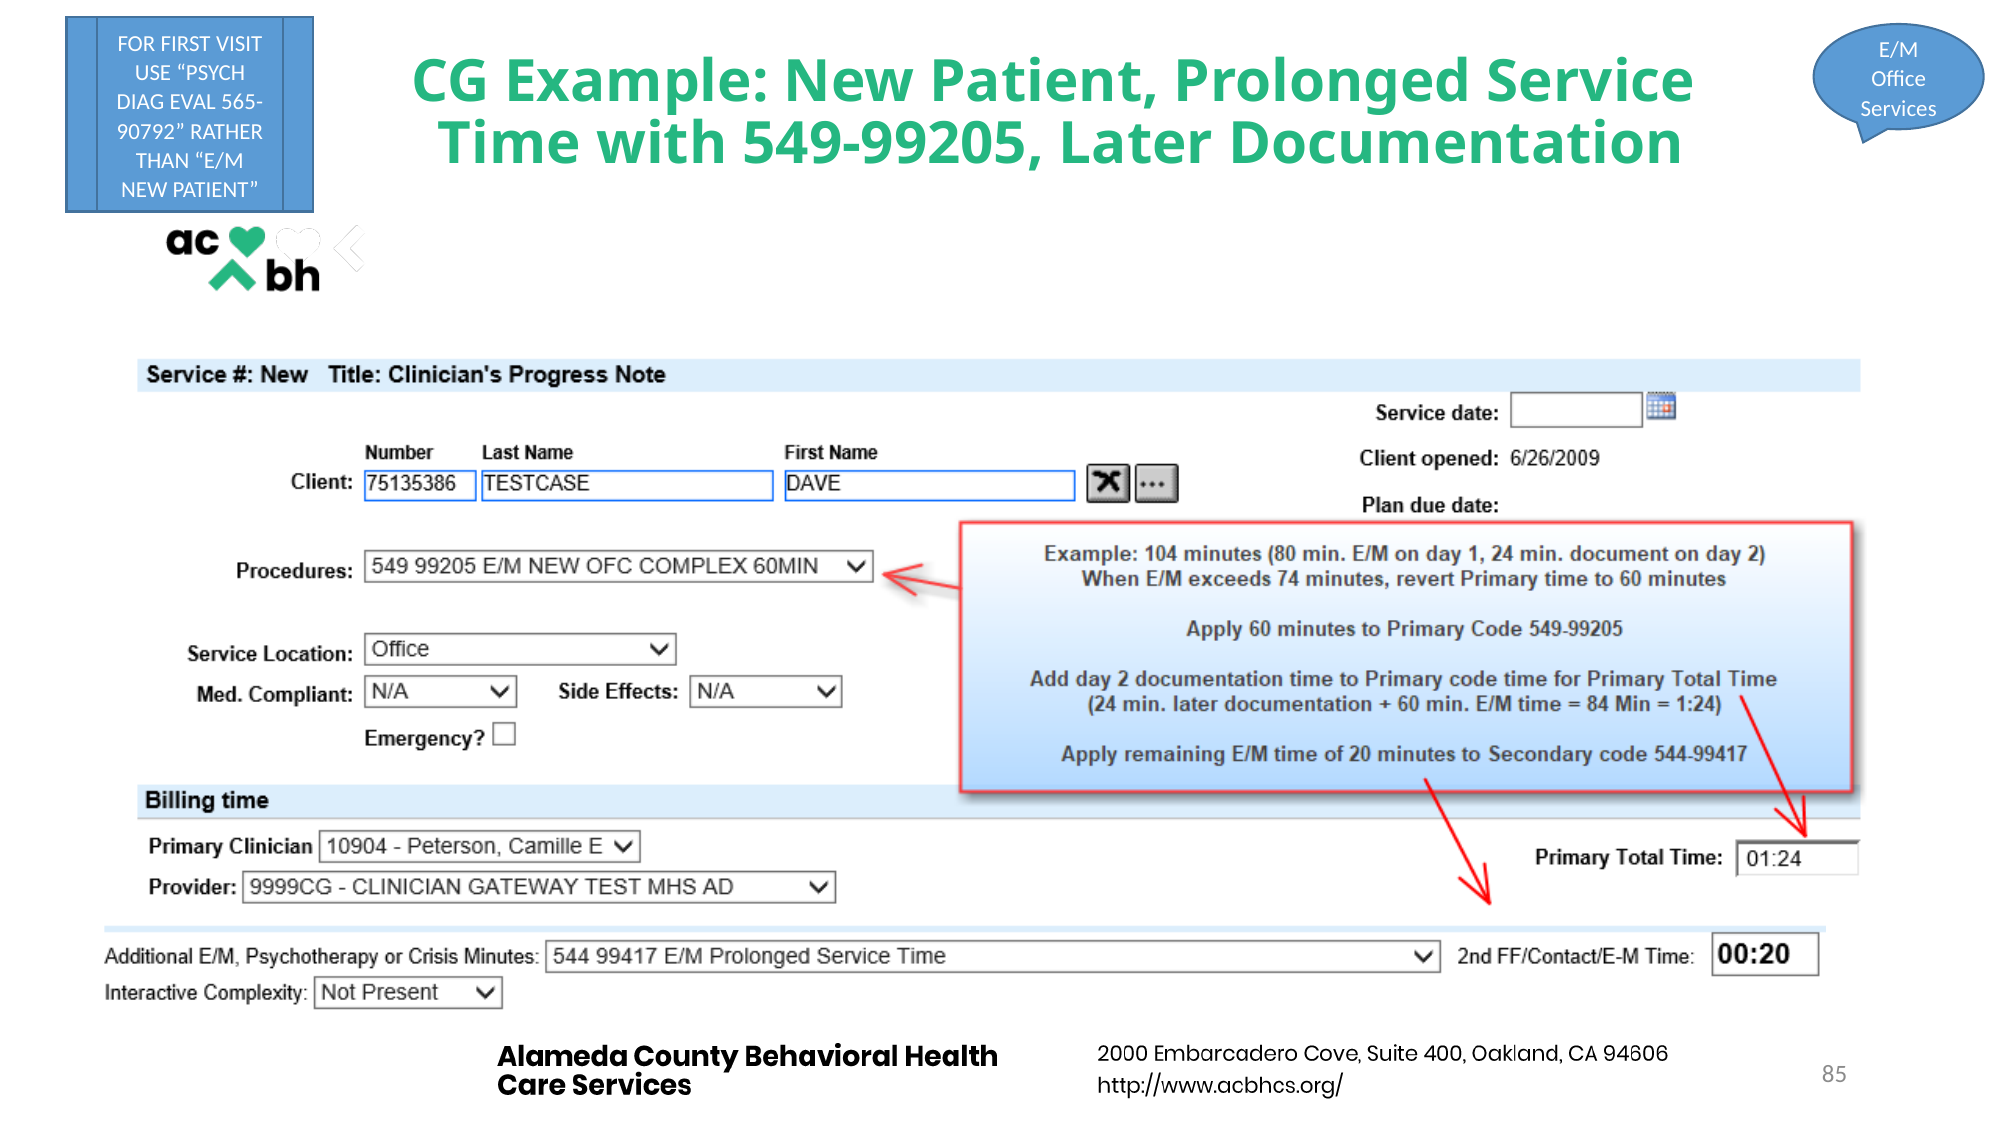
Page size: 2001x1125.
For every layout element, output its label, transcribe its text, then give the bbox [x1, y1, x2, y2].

picture [133, 353, 1867, 907]
text_box FOR FIRST VISIT USE “PSYCH DIAG EVAL 565-90792” RATHER THAN “E/M NEW PATIENT” [65, 16, 314, 213]
text_box E/M Office Services [1812, 22, 1985, 144]
picture [1086, 1034, 1671, 1103]
title CG Example: New Patient, Prolonged Service Time with 549-99205, Later Documentation [314, 43, 1932, 186]
picture [151, 214, 391, 301]
picture [487, 1035, 1009, 1103]
slide_number 85 [1412, 1042, 1863, 1103]
picture [103, 923, 1826, 1011]
